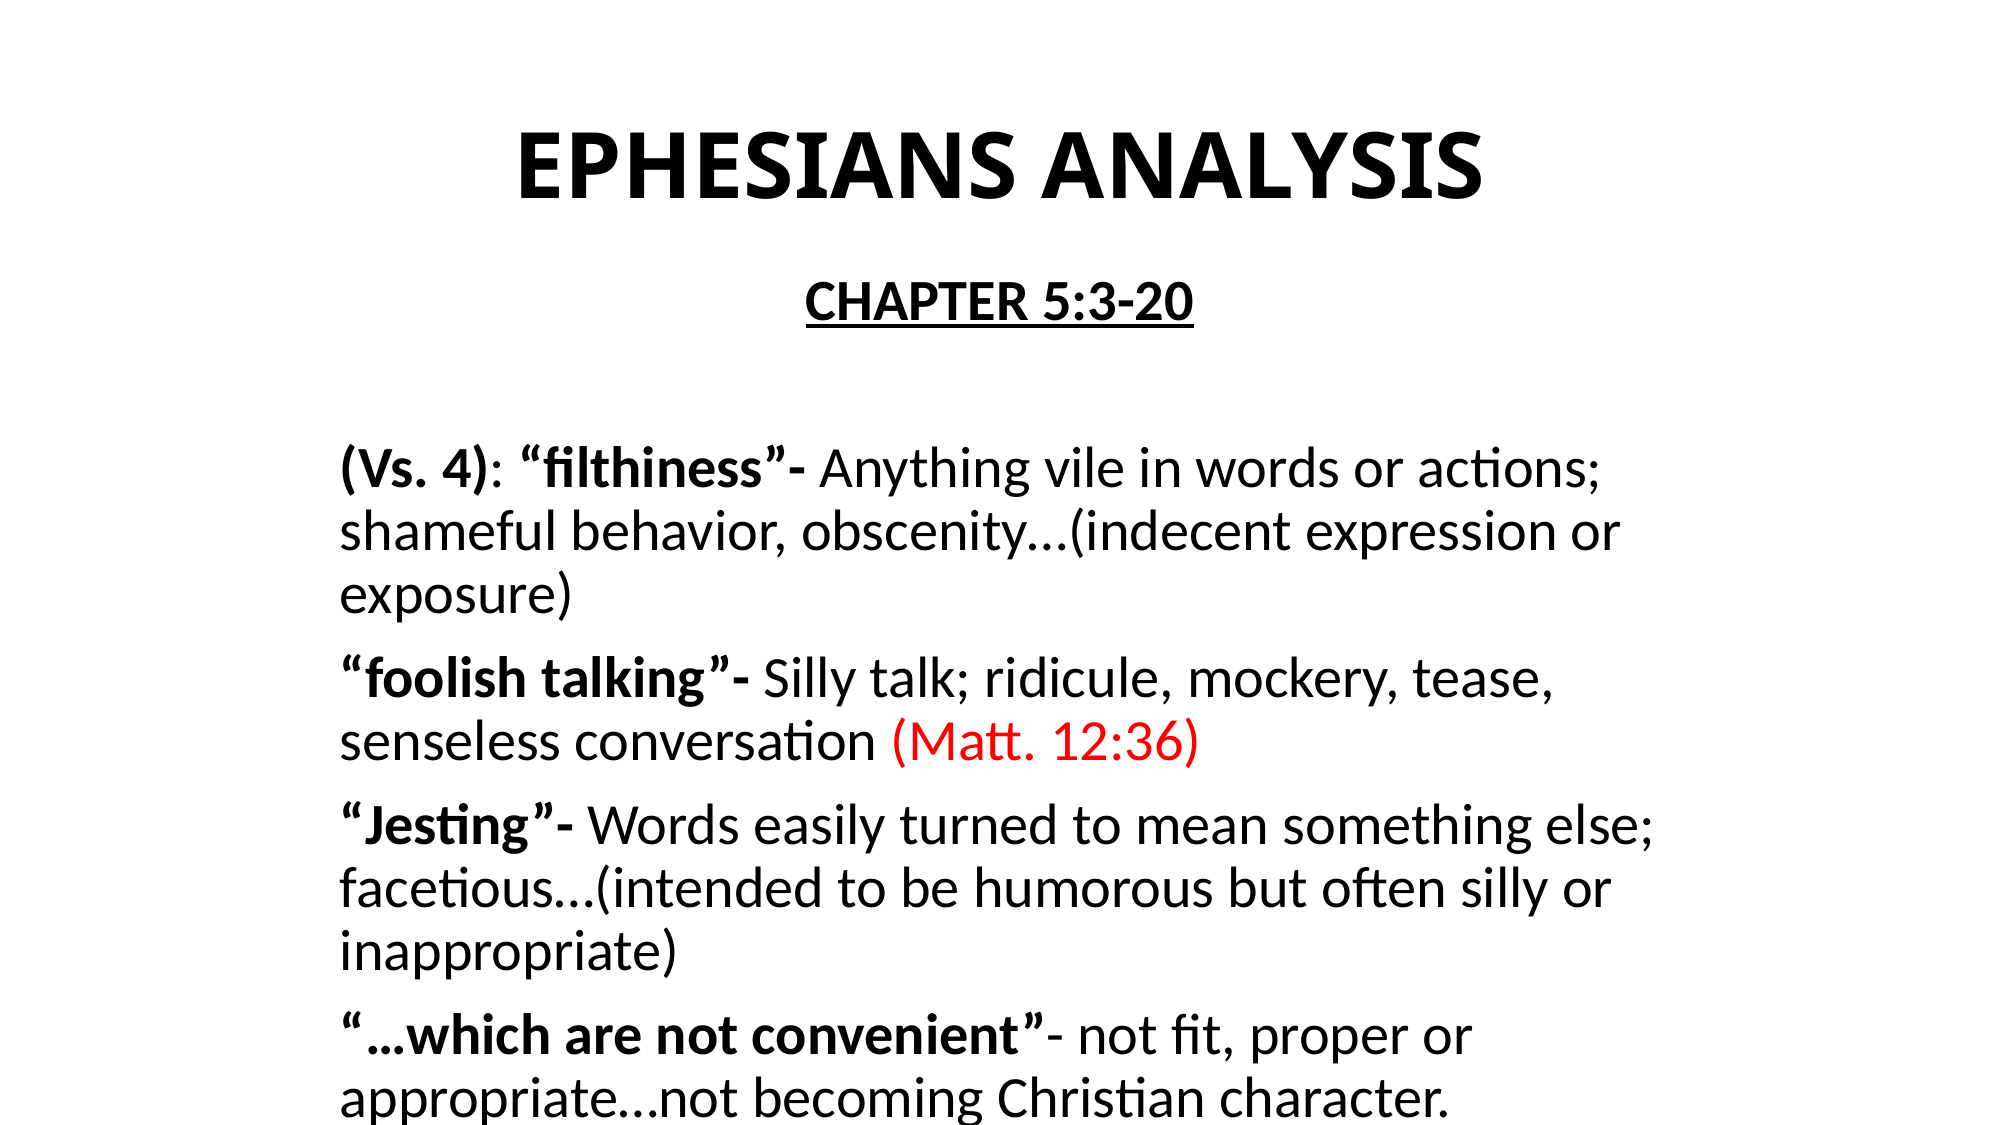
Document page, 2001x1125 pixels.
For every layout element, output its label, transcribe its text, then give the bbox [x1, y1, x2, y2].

list CHAPTER 5:3-20 (Vs. 4): “filthiness”- Anything vile in words or actions; shameful behavior, obscenity…(indecent expression or exposure) “foolish talking”- Silly talk; ridicule, mockery, tease, senseless conversation (Matt. 12:36) “Jesting”- Words easily turned to mean something else; facetious…(intended to be humorous but often silly or inappropriate) “…which are not convenient”- not fit, proper or appropriate…not becoming Christian character. [324, 262, 1675, 1100]
title EPHESIANS ANALYSIS [137, 59, 1863, 278]
